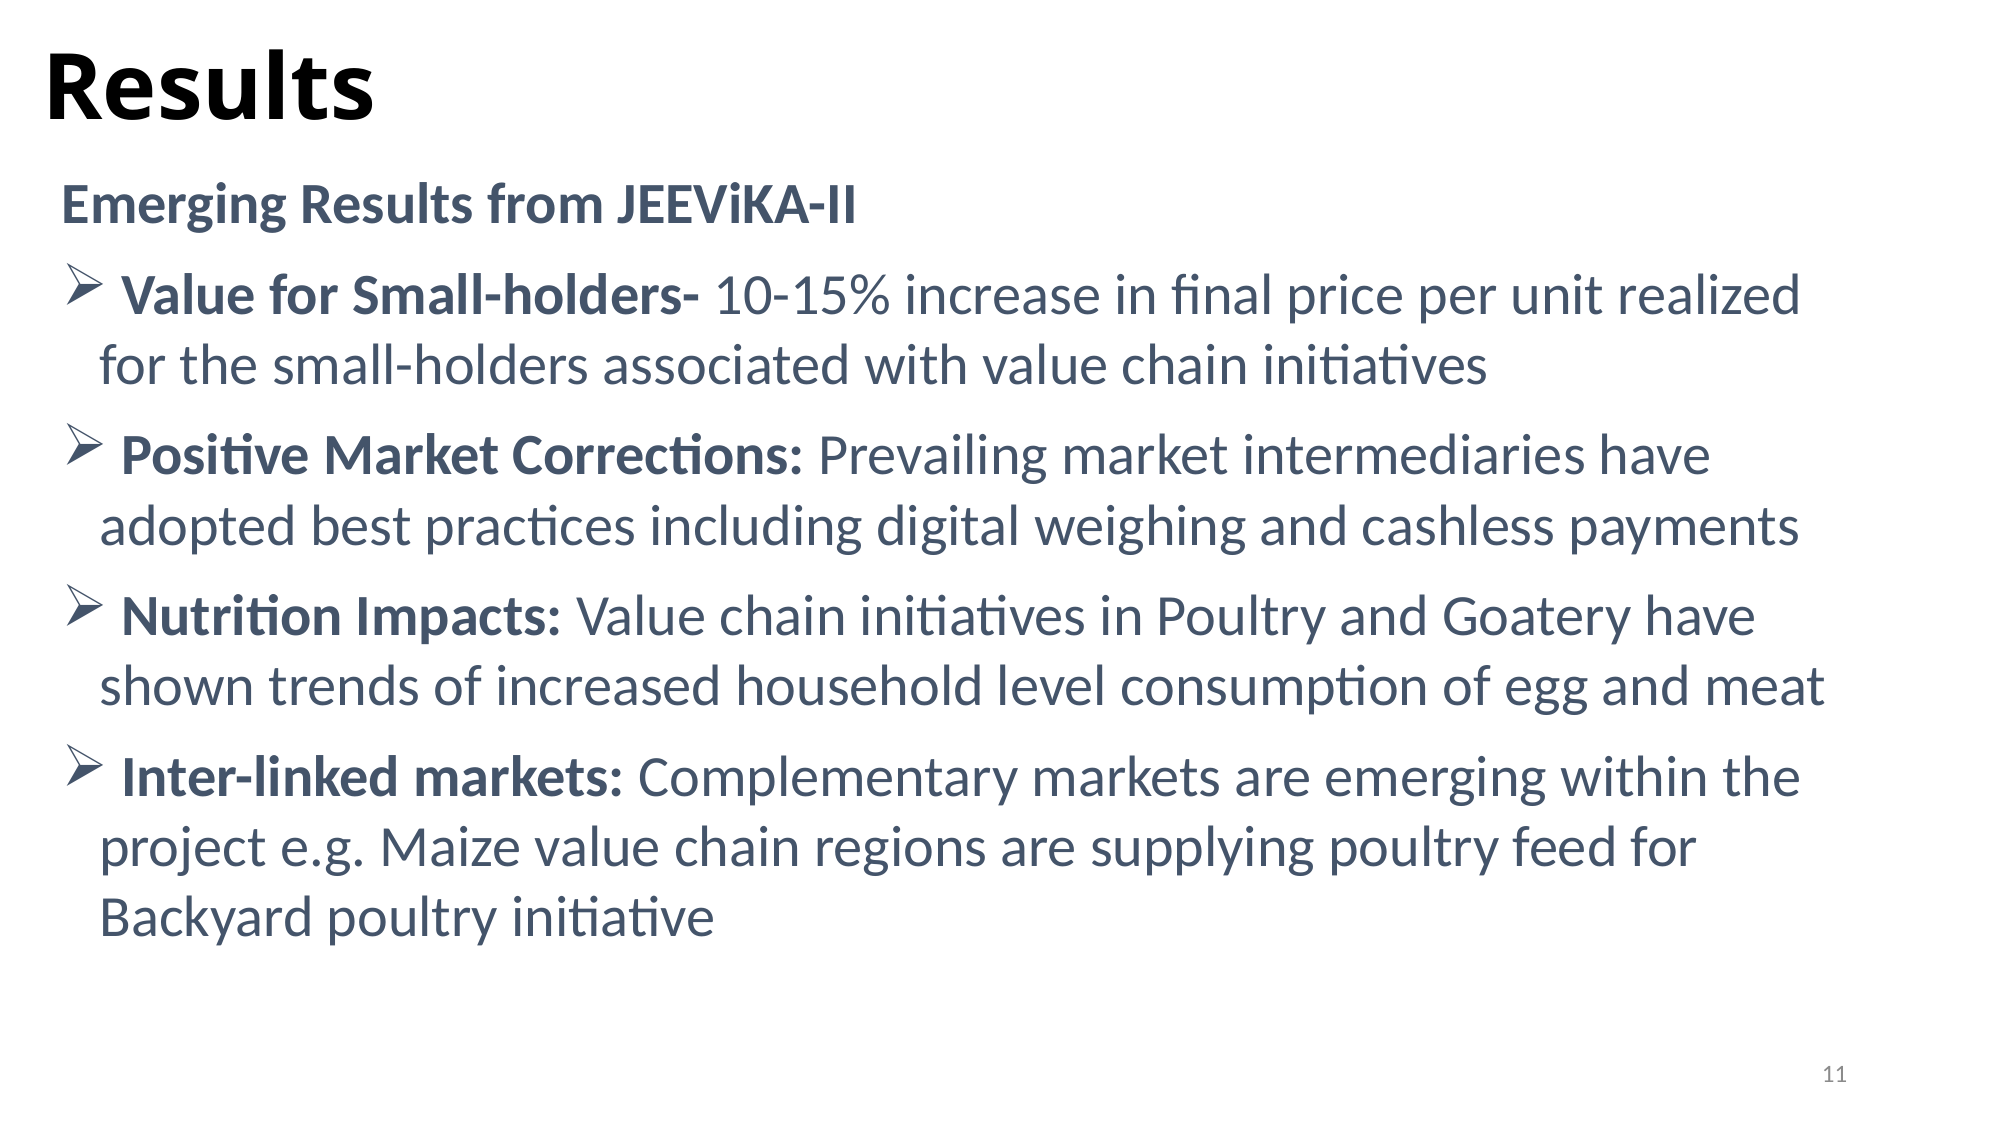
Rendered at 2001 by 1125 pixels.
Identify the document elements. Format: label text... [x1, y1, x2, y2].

title Results [27, 22, 1863, 158]
slide_number 11 [1412, 1042, 1863, 1103]
list Emerging Results from JEEViKA-II Value for Small-holders- 10-15% increase in final price per unit realized for the small-holders associated with value chain initiatives Positive Market Corrections: Prevailing market intermediaries have adopted best practices including digital weighing and cashless payments Nutrition Impacts: Value chain initiatives in Poultry and Goatery have shown trends of increased household level consumption of egg and meat Inter-linked markets: Complementary markets are emerging within the project e.g. Maize value chain regions are supplying poultry feed for Backyard poultry initiative [46, 158, 1863, 1014]
